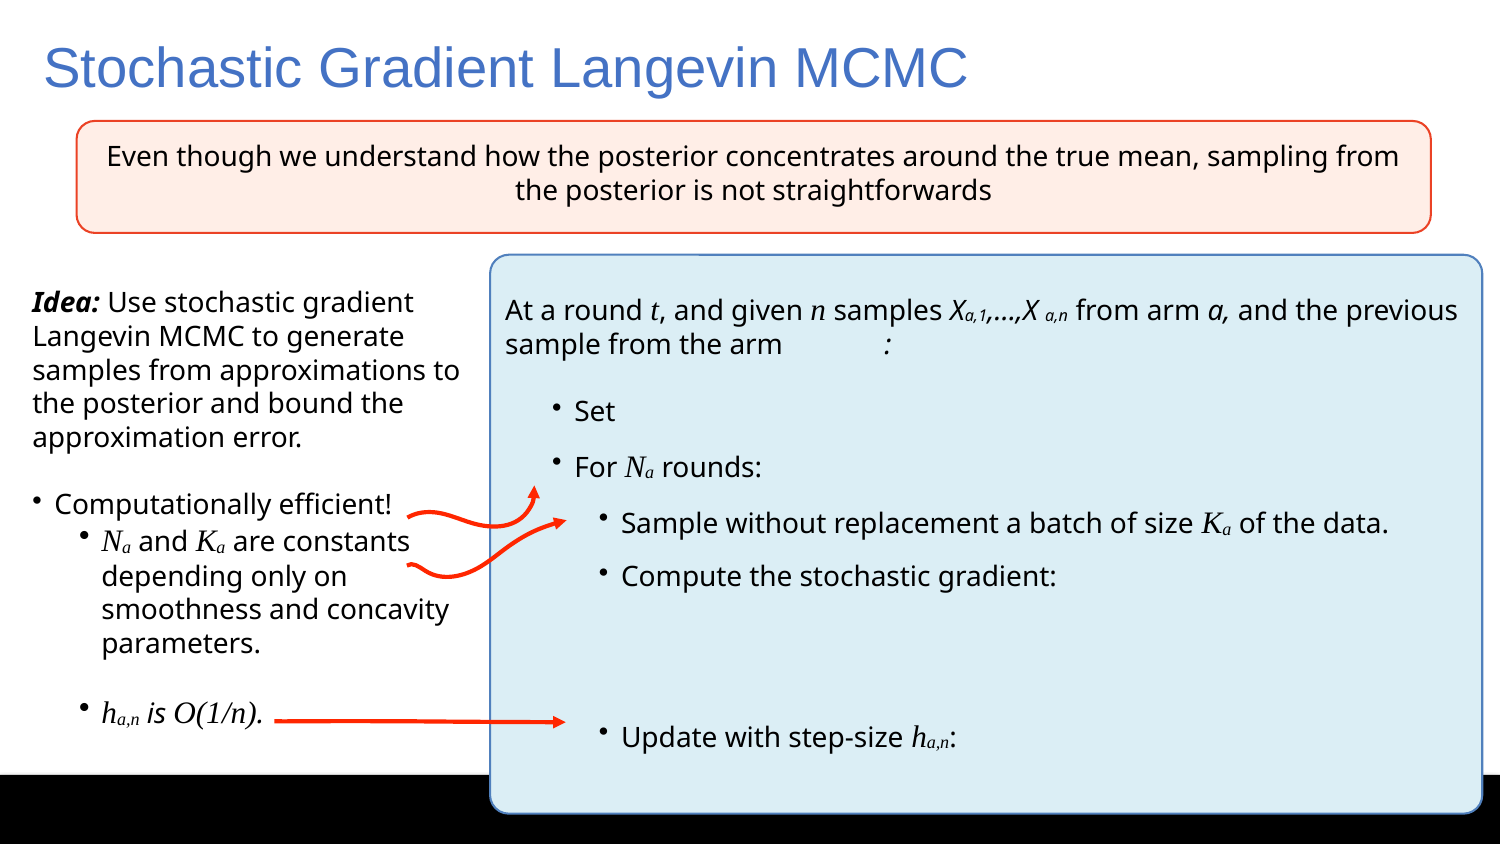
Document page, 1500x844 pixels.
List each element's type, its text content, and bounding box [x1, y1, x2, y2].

text_box Even though we understand how the posterior concentrates around the true mean, sampling from the posterior is not straightforwards [92, 131, 1416, 214]
text_box Idea: Use stochastic gradient Langevin MCMC to generate samples from approximations to the posterior and bound the approximation error. Computationally efficient! Na and Ka are constants depending only on smoothness and concavity parameters. ha,n is O(1/n). [26, 276, 477, 738]
text_box [76, 131, 1431, 233]
text_box Stochastic Gradient Langevin MCMC [39, 8, 1500, 131]
text_box [407, 498, 484, 526]
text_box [489, 254, 1500, 814]
text_box [406, 543, 484, 578]
